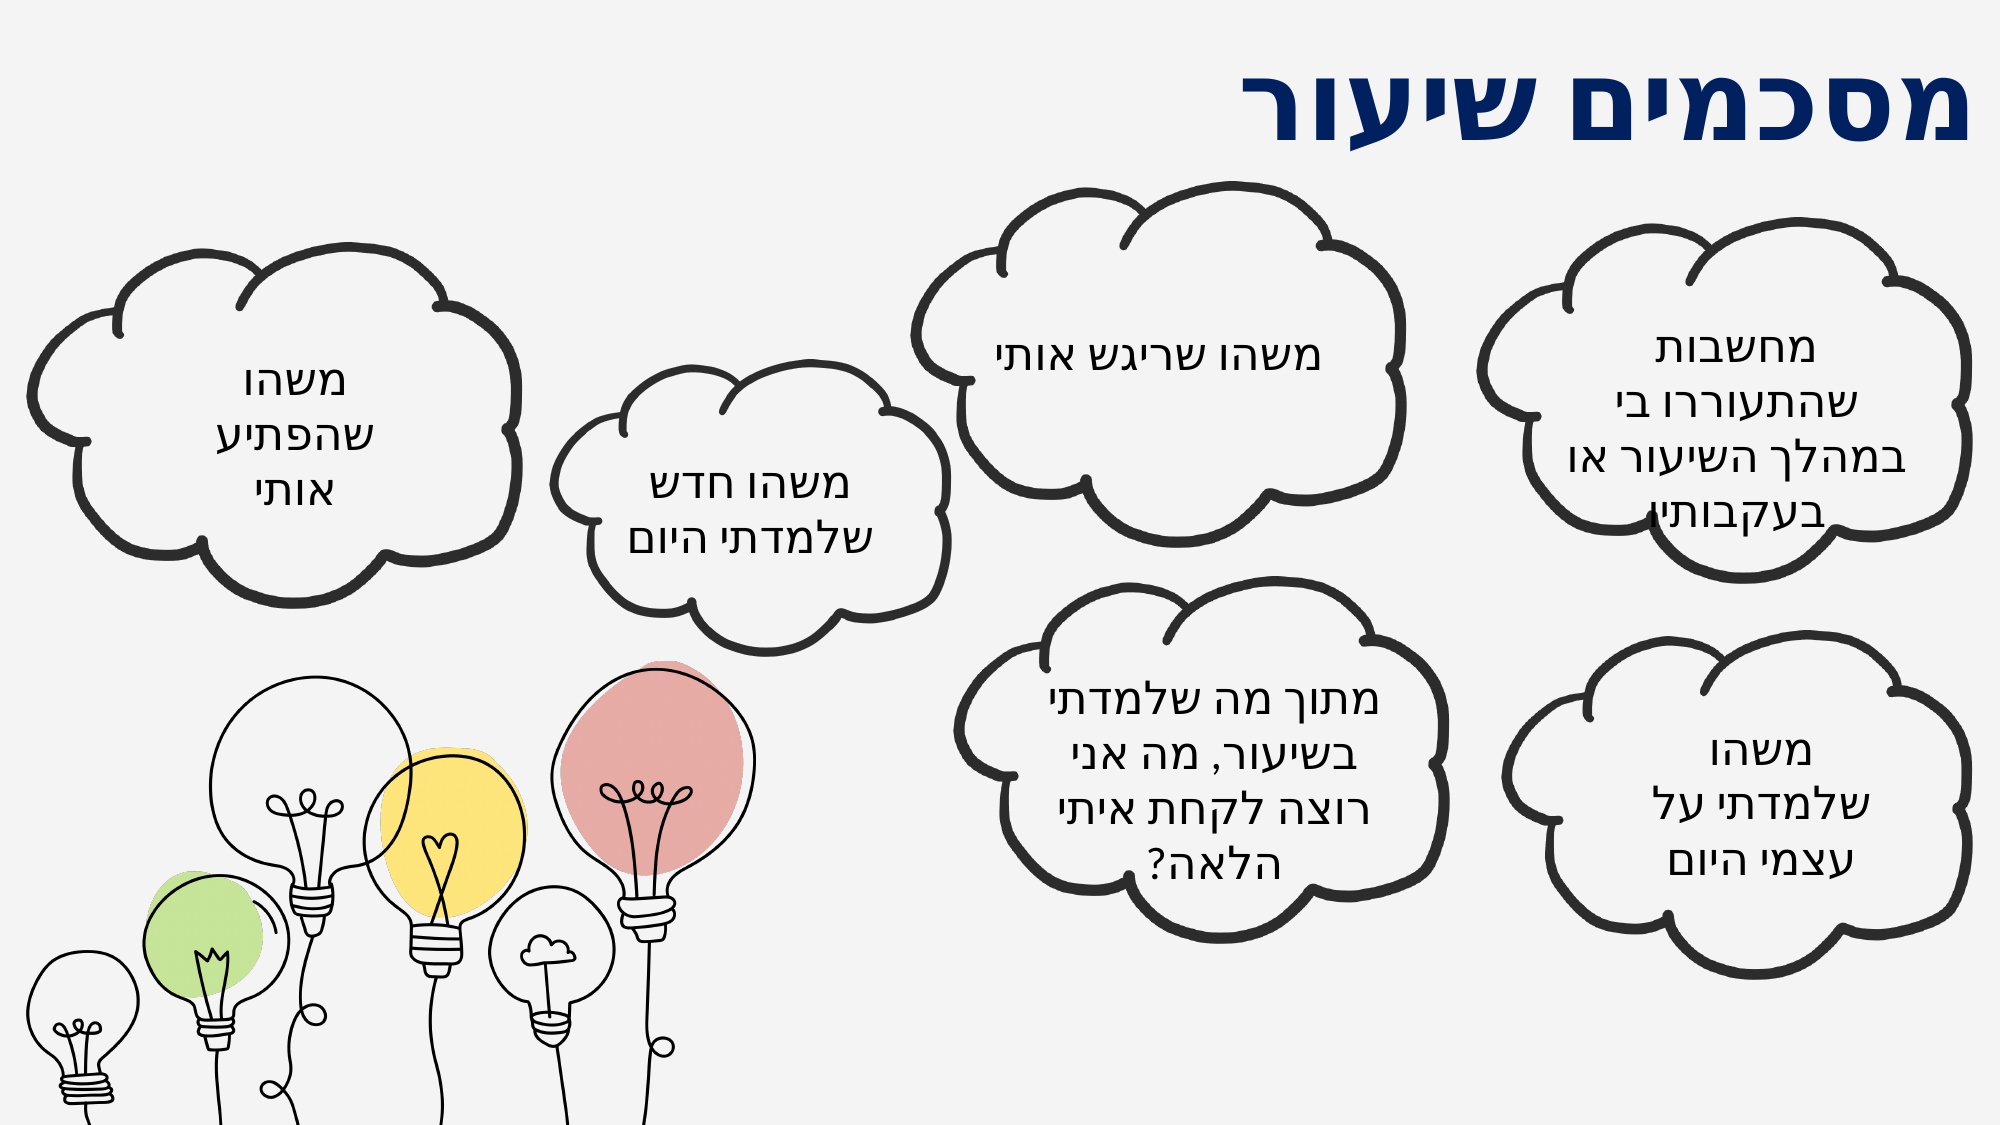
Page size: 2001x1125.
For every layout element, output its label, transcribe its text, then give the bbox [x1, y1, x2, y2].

picture [25, 661, 756, 1125]
picture [1500, 630, 1973, 980]
picture [953, 576, 1450, 944]
text_box מסכמים שיעור [864, 0, 2000, 209]
picture [25, 241, 523, 609]
picture [549, 181, 1408, 657]
picture [1476, 216, 1973, 584]
